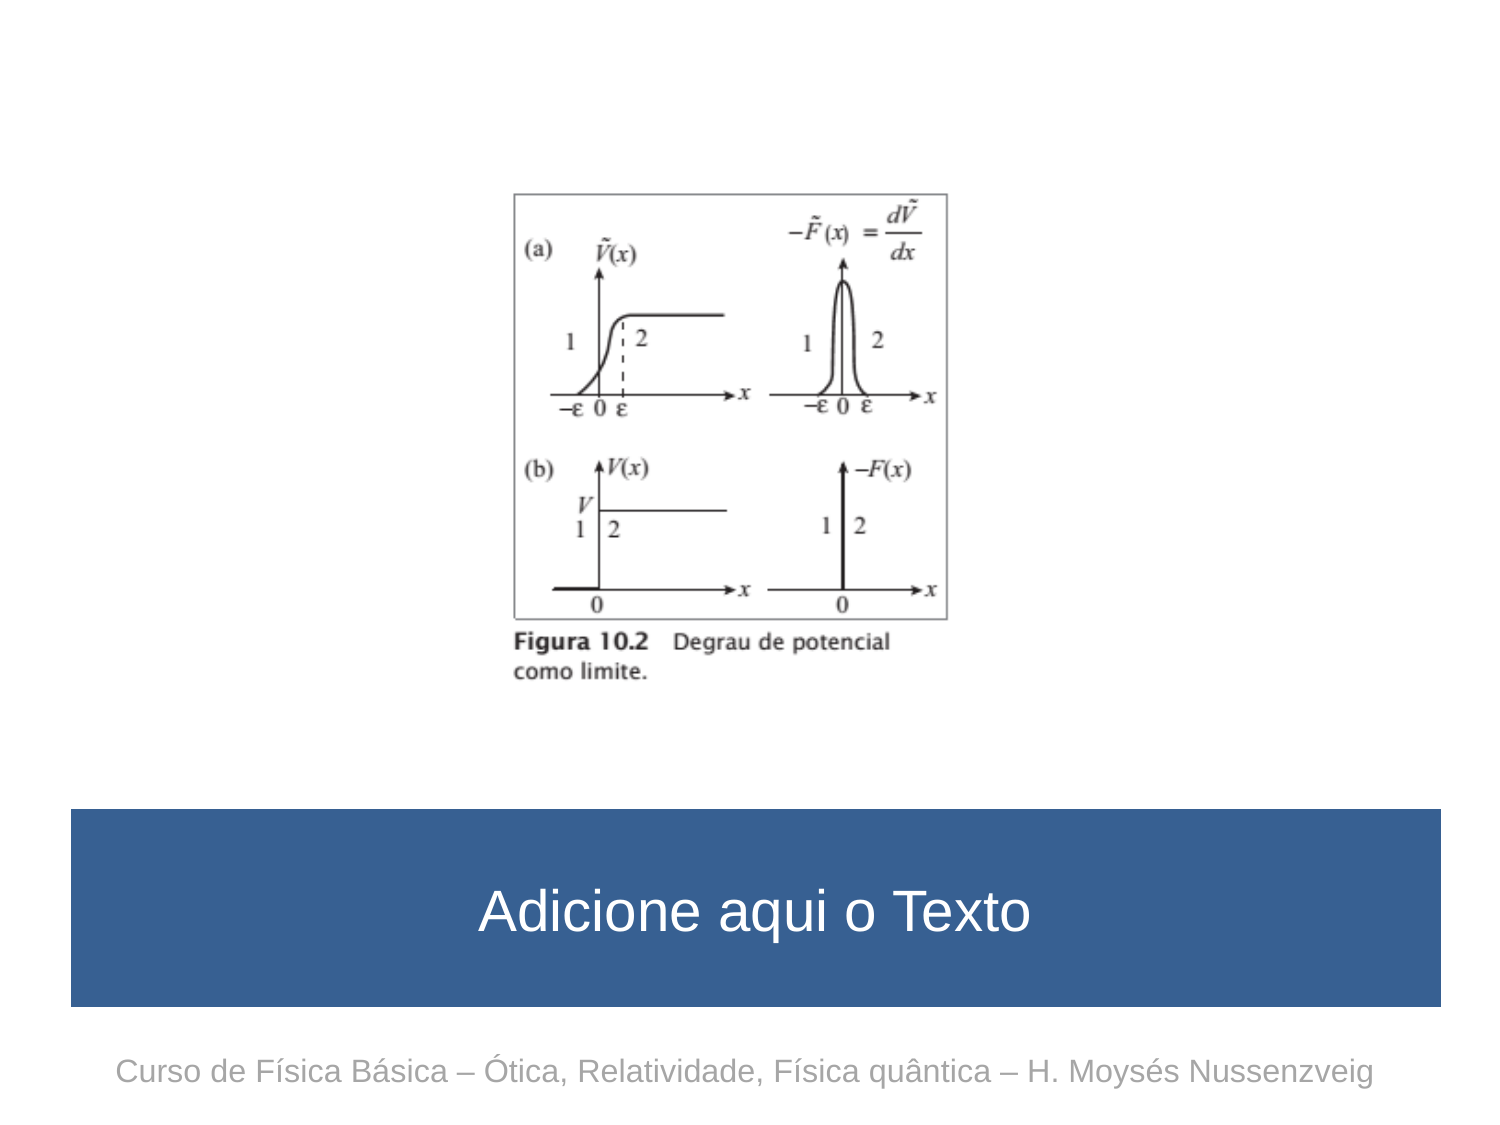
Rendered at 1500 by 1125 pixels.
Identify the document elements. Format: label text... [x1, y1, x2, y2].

footer Curso de Física Básica – Ótica, Relatividade, Física quântica – H. Moysés Nussenzveig [0, 1042, 1500, 1103]
text_box Adicione aqui o Texto [70, 808, 1442, 1008]
picture [501, 181, 963, 696]
